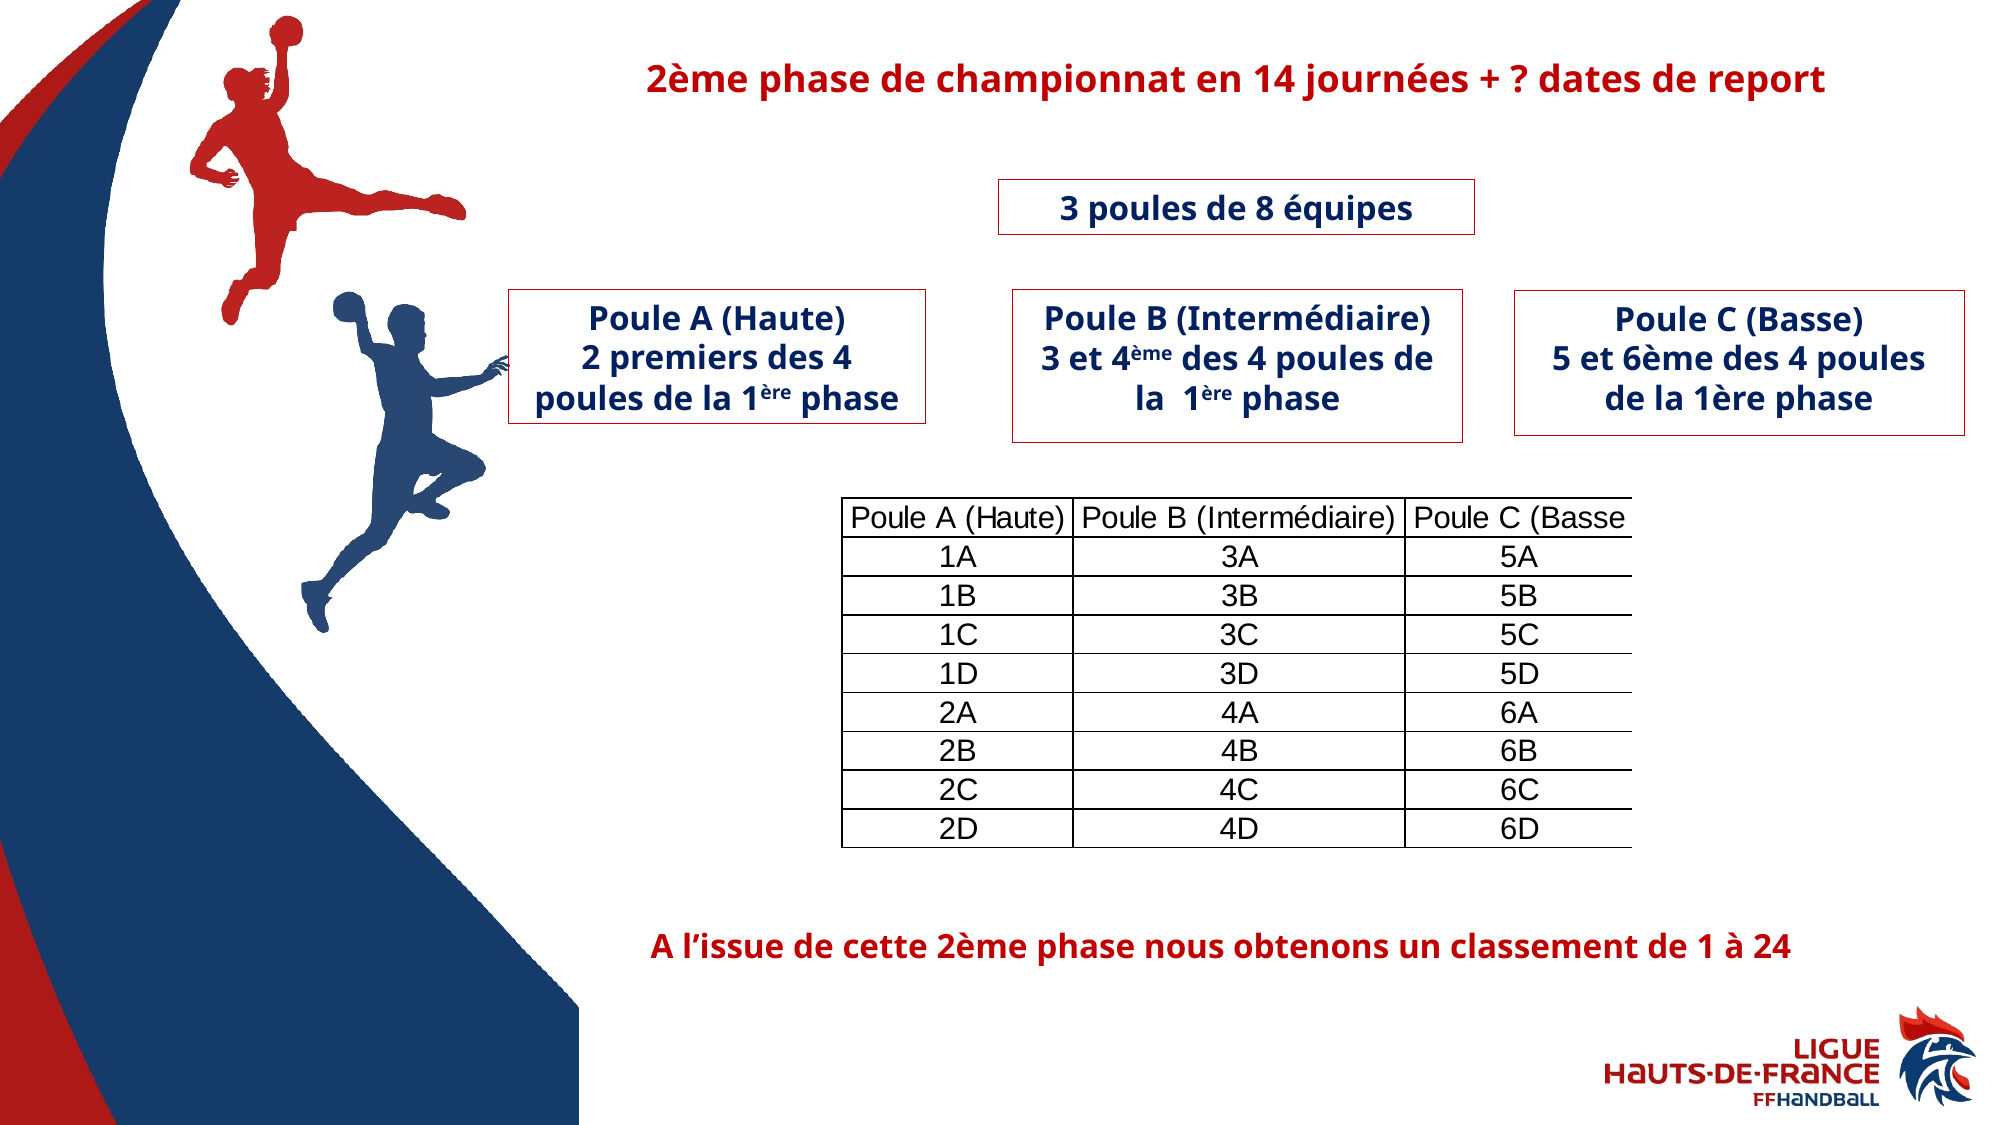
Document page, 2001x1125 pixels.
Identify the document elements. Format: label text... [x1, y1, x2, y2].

text_box Poule B (Intermédiaire) 3 et 4ème des 4 poules de la 1ère phase [1012, 289, 1463, 443]
text_box 2ème phase de championnat en 14 journées + ? dates de report [579, 47, 1950, 126]
picture [0, 0, 579, 1125]
picture [841, 497, 1634, 849]
text_box Poule C (Basse) 5 et 6ème des 4 poules de la 1ère phase [1514, 290, 1965, 436]
picture [1605, 1000, 1979, 1109]
text_box Poule A (Haute) 2 premiers des 4 poules de la 1ère phase [579, 289, 926, 424]
text_box 3 poules de 8 équipes [998, 179, 1475, 235]
text_box A l’issue de cette 2ème phase nous obtenons un classement de 1 à 24 [579, 917, 1935, 996]
